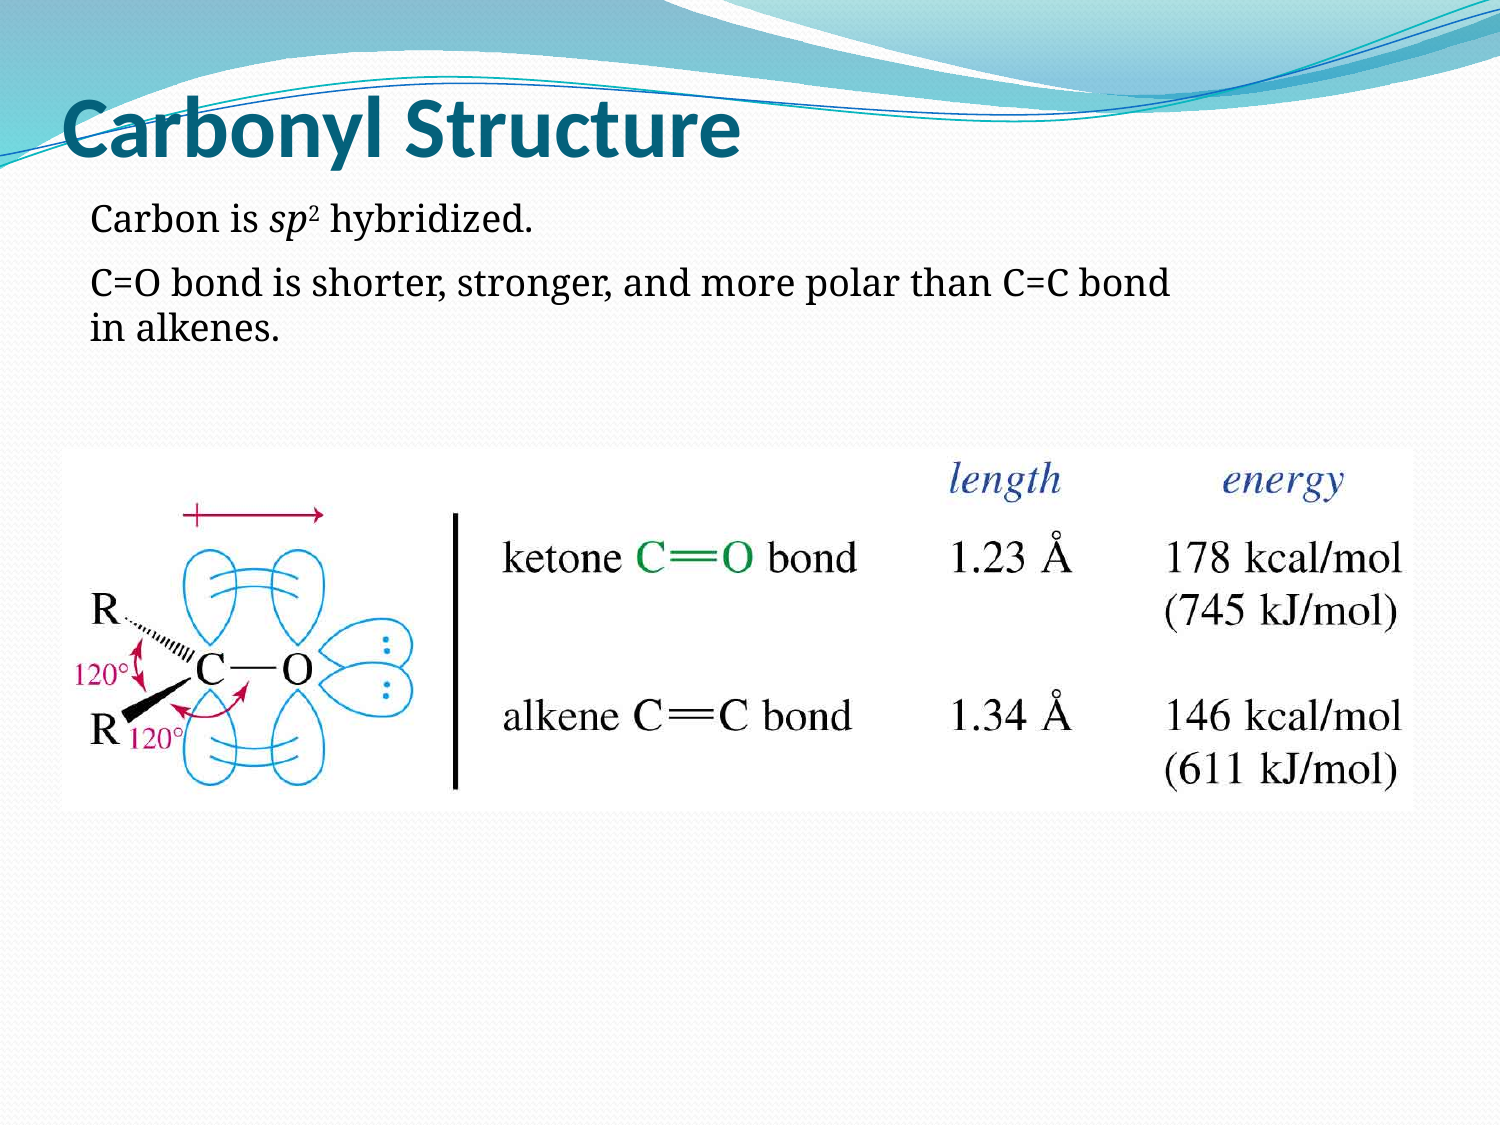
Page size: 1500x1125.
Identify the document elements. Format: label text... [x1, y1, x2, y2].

title Carbonyl Structure [62, 62, 1338, 175]
text_box Carbon is sp2 hybridized. C=O bond is shorter, stronger, and more polar than C=C bond in alkenes. [74, 187, 1188, 356]
picture [62, 449, 1413, 811]
